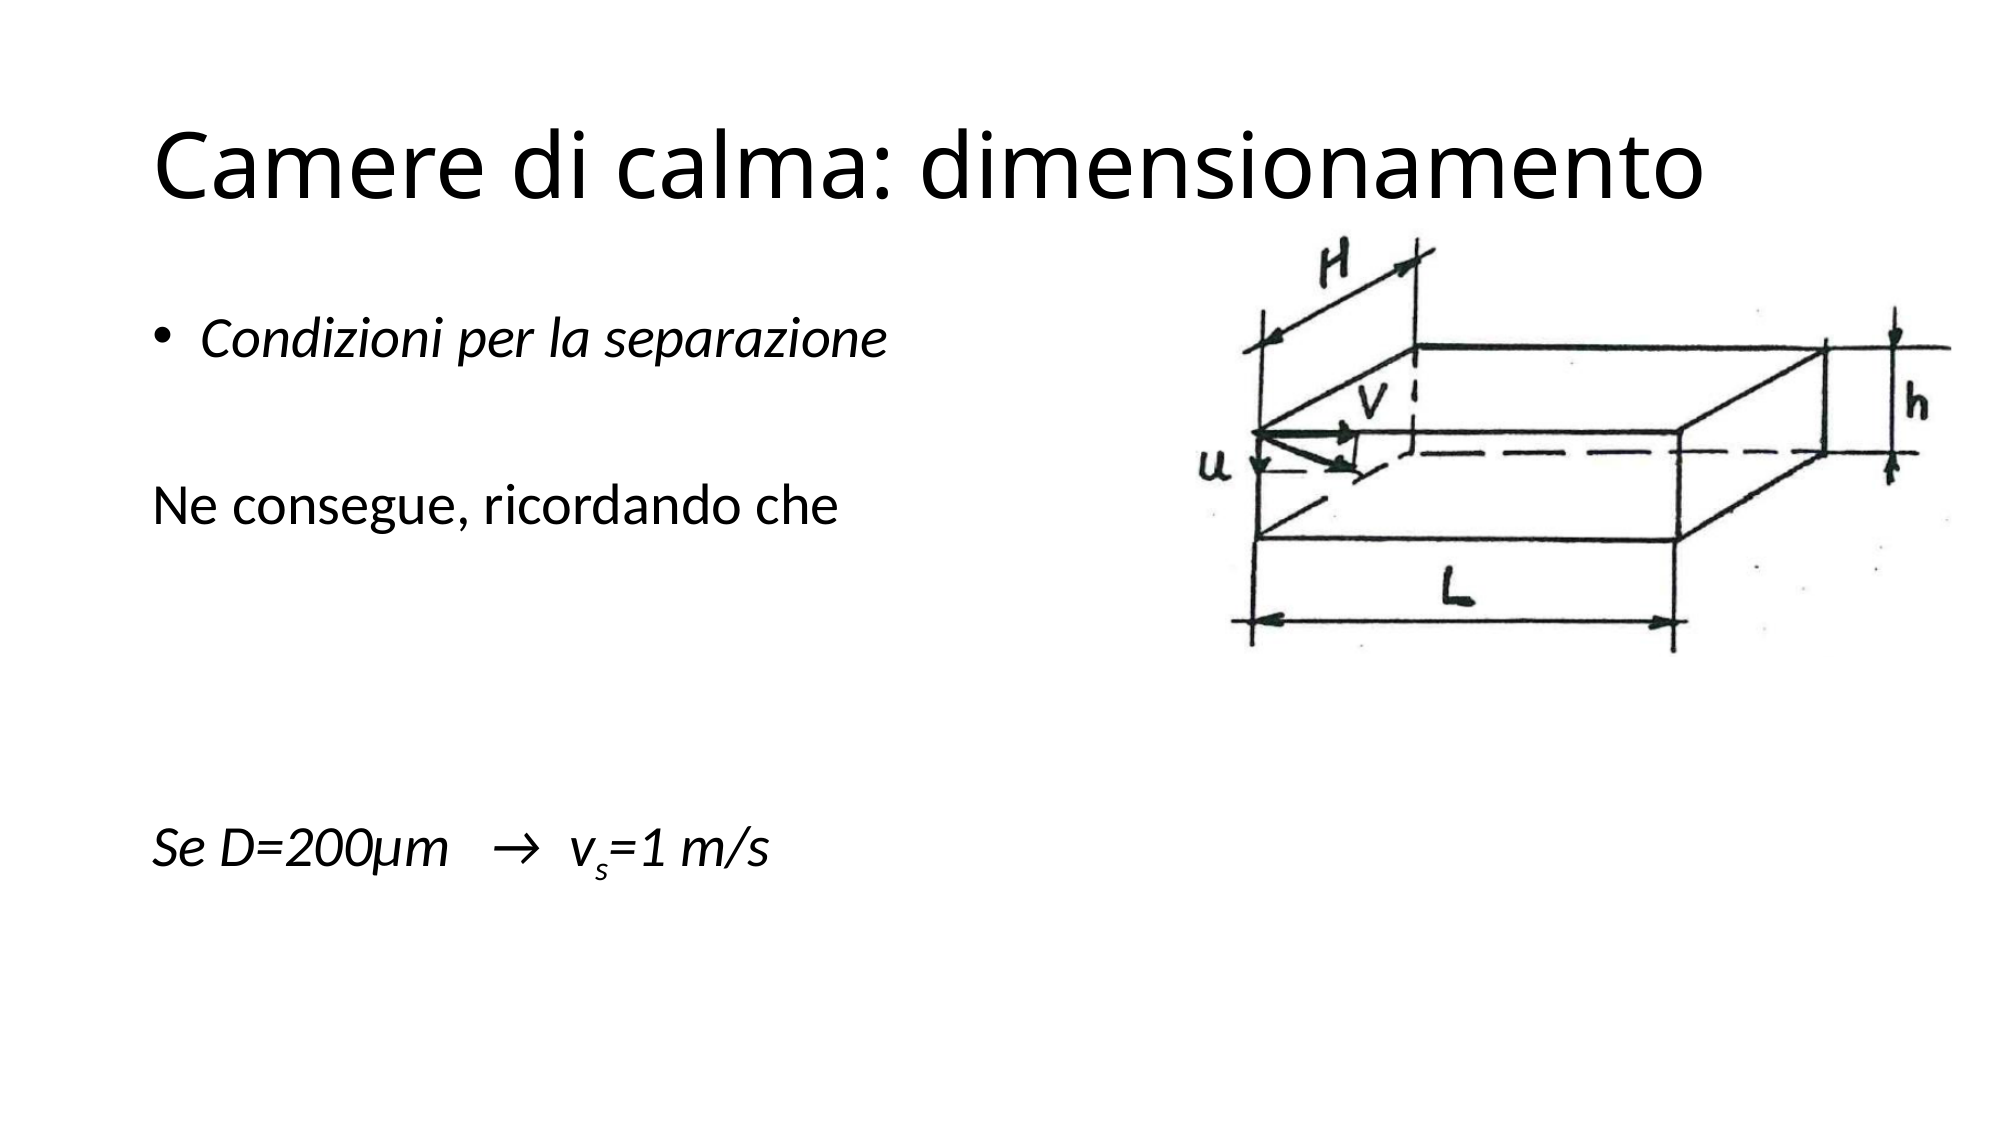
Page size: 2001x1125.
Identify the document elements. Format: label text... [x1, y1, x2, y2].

picture [1135, 201, 1952, 657]
title Camere di calma: dimensionamento [137, 59, 1863, 278]
